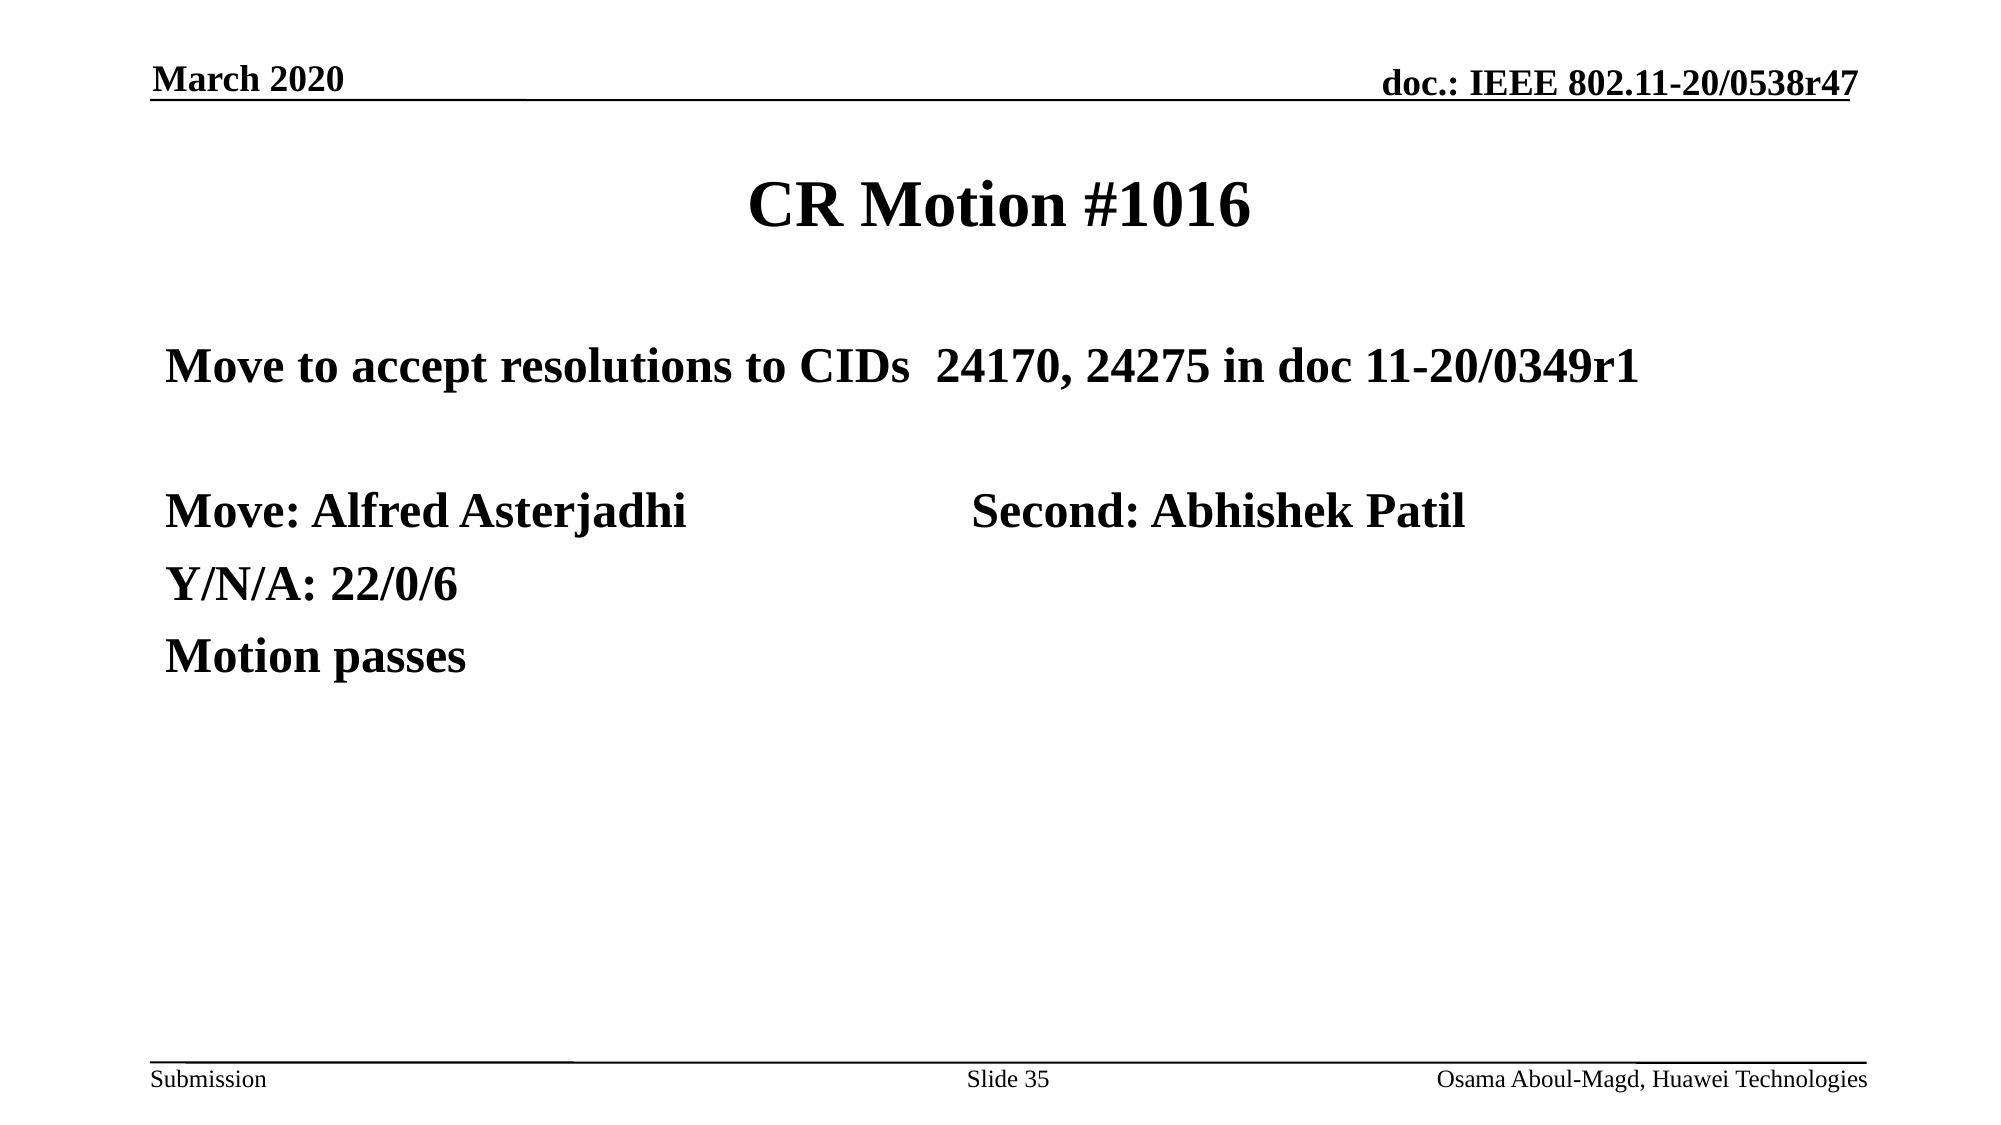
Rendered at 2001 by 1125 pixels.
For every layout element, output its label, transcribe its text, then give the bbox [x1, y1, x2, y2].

footer Osama Aboul-Magd, Huawei Technologies [1171, 1061, 1869, 1093]
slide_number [152, 54, 563, 100]
slide_number Slide 35 [950, 1061, 1067, 1123]
list Move to accept resolutions to CIDs 24170, 24275 in doc 11-20/0349r1 Move: Alfred Asterjadhi Second: Abhishek Patil Y/N/A: 22/0/6 Motion passes [149, 324, 1850, 1000]
title CR Motion #1016 [149, 112, 1850, 288]
